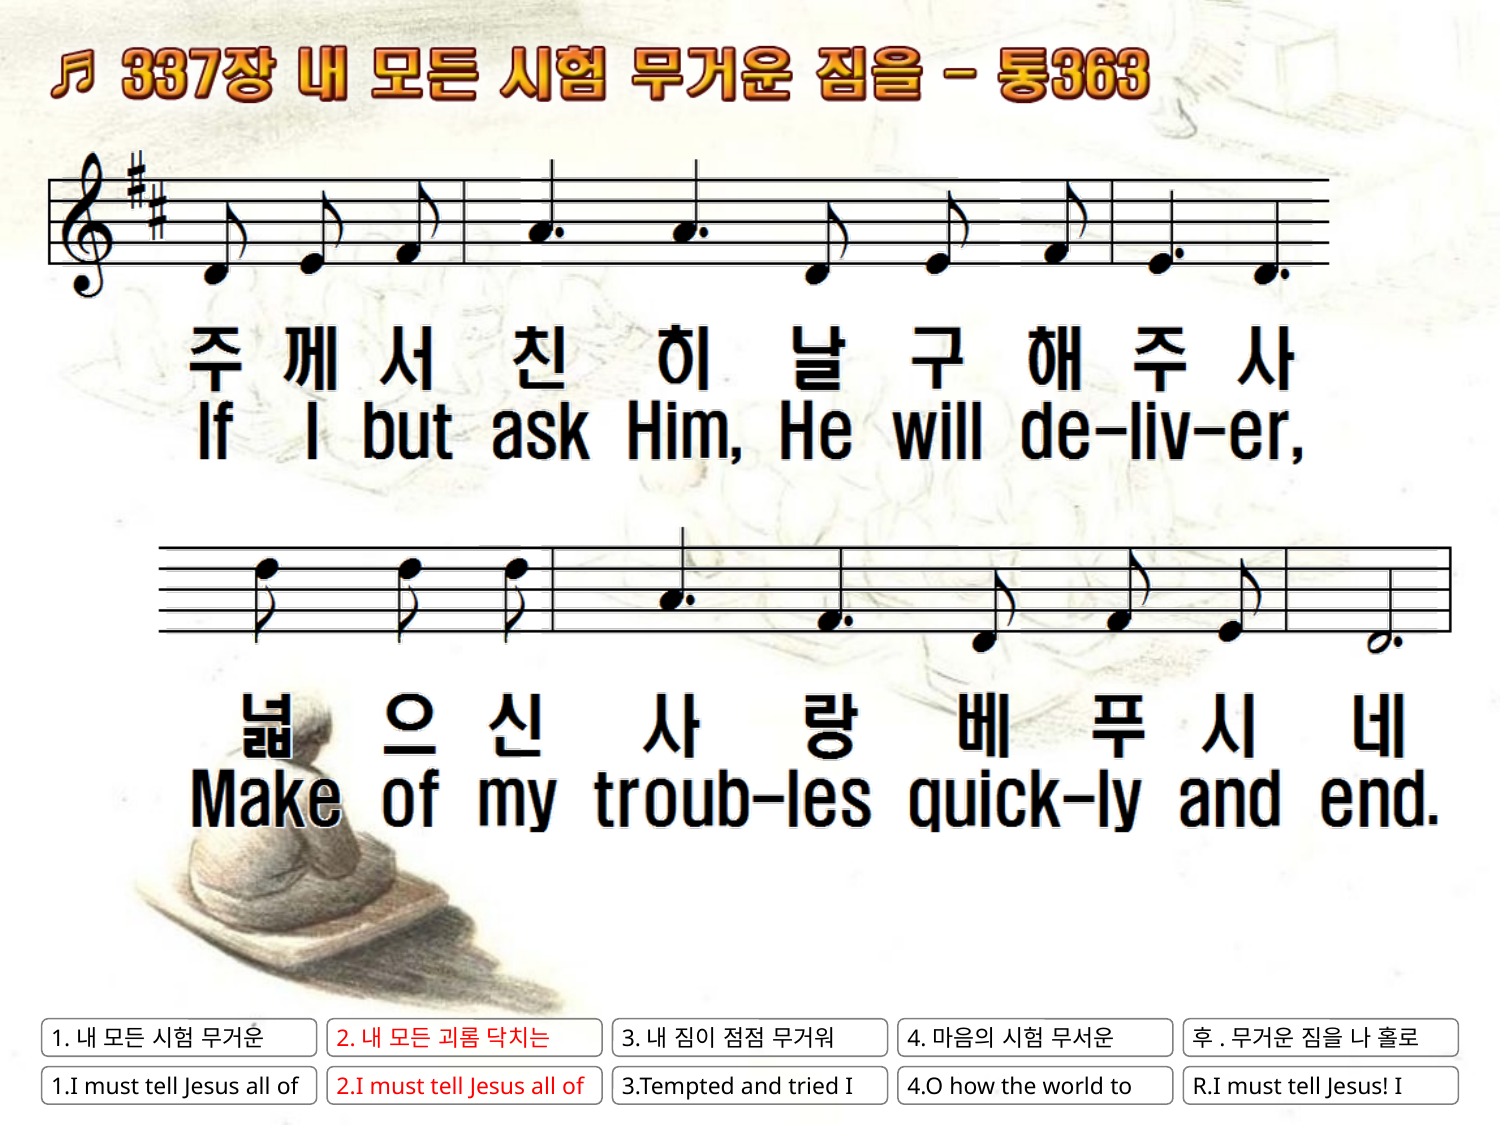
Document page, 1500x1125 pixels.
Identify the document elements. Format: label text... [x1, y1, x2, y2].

text_box 1.I must tell Jesus all of [41, 1066, 317, 1105]
text_box 4.O how the world to [897, 1066, 1173, 1105]
text_box R.I must tell Jesus! I [1183, 1066, 1459, 1105]
text_box 4.마음의 시험 무서운 [897, 1018, 1173, 1057]
text_box 3.내 짐이 점점 무거워 [612, 1018, 888, 1057]
picture [0, 0, 1500, 1125]
text_box 2.내 모든 괴롬 닥치는 [327, 1018, 603, 1057]
text_box 1.내 모든 시험 무거운 [41, 1018, 317, 1057]
text_box 3.Tempted and tried I [612, 1066, 888, 1105]
text_box 2.I must tell Jesus all of [327, 1066, 603, 1105]
text_box 후.무거운 짐을 나 홀로 [1183, 1018, 1459, 1057]
